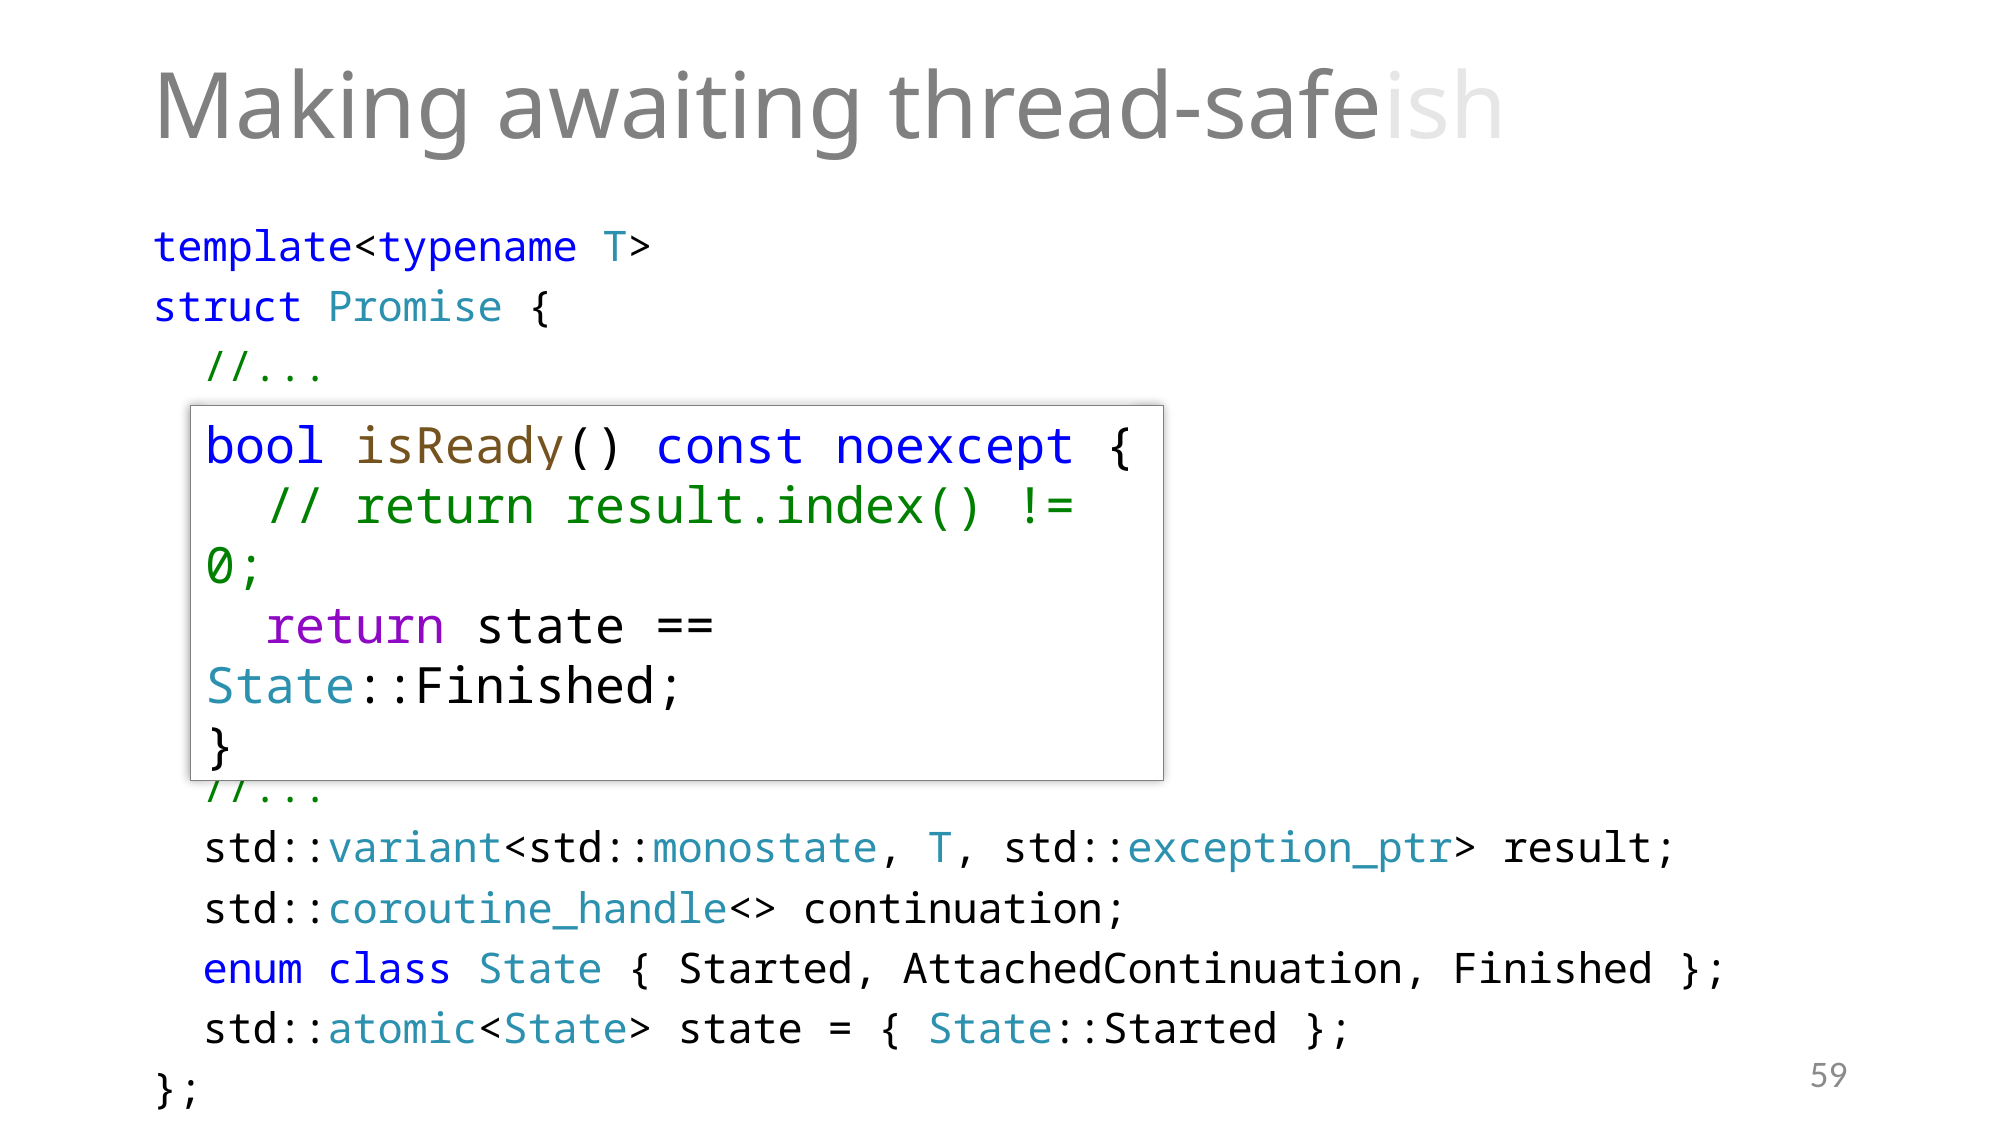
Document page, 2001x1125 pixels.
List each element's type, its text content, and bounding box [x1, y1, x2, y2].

title Making awaiting thread-safeish [137, 0, 1863, 217]
list template<typename T> struct Promise { //... auto final_suspend() noexcept { struct FinalAwaitable { // }; return FinalAwaitable{}; } //... bool isReady() const noexcept; //... std::variant<std::monostate, T, std::exception_ptr> result; std::coroutine_handle<> continuation; enum class State { Started, AttachedContinuation, Finished }; std::atomic<State> state = { State::Started }; }; [137, 217, 1863, 1125]
text_box bool isReady() const noexcept { // return result.index() != 0; return state == State::Finished; } [190, 405, 1164, 781]
